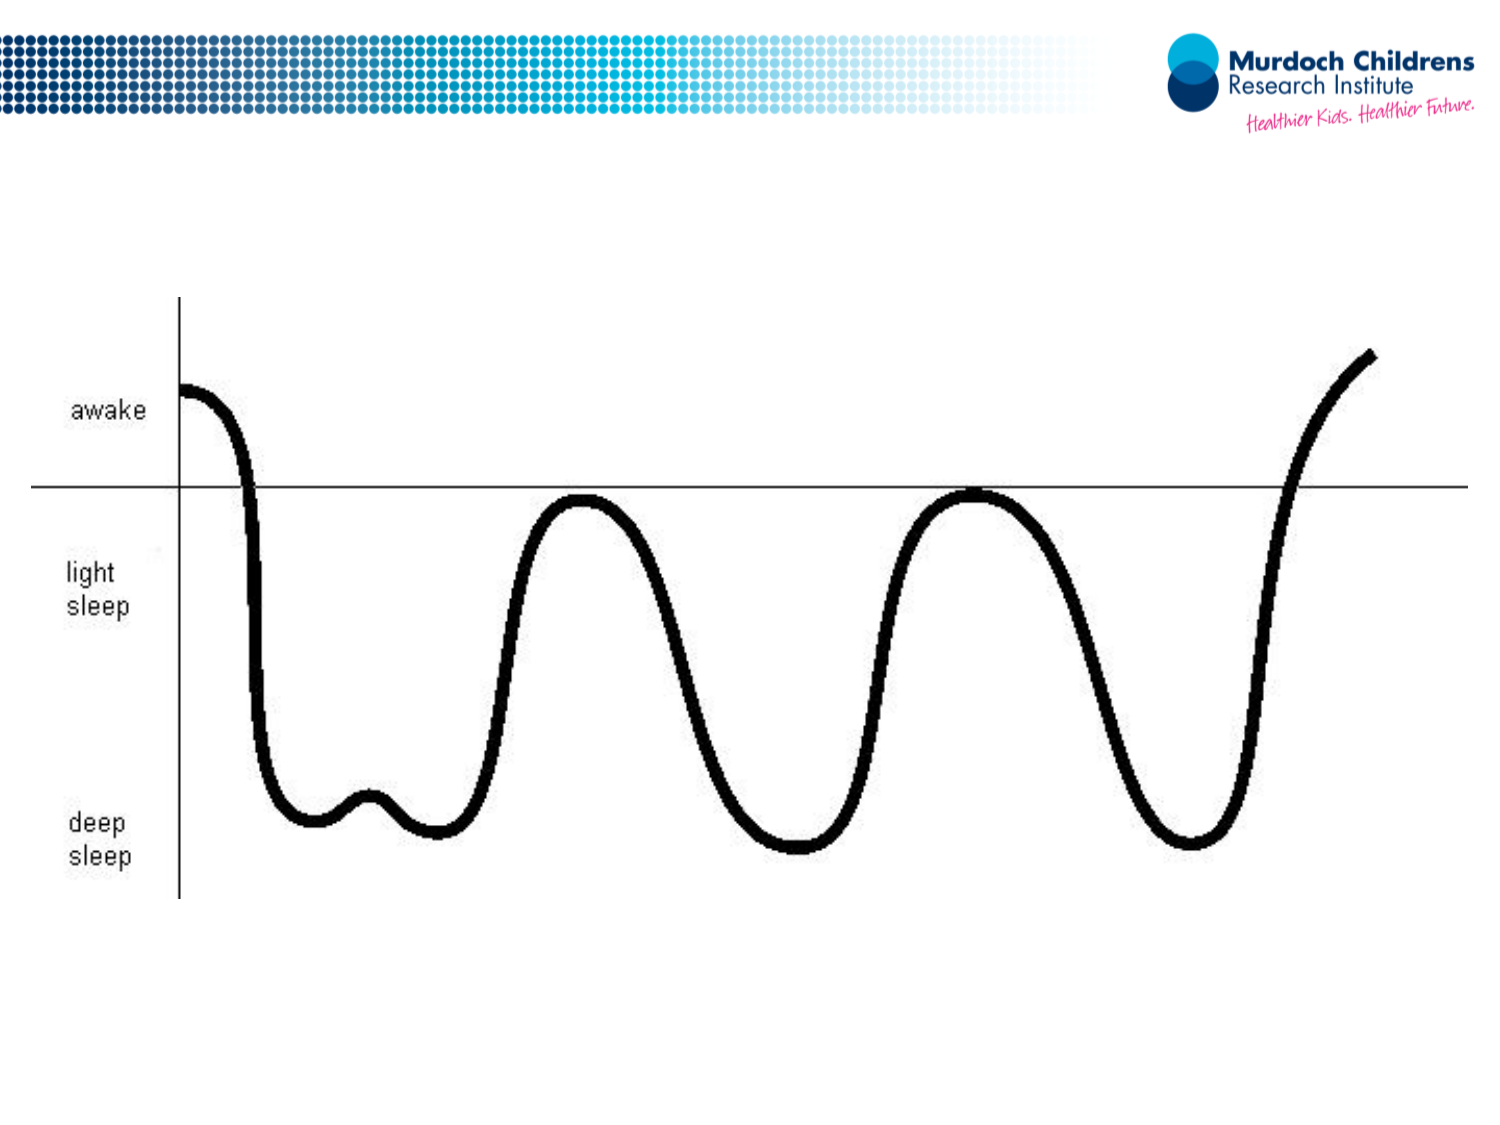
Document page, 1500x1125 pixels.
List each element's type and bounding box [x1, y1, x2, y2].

list [30, 297, 1468, 900]
picture [0, 4, 1500, 143]
